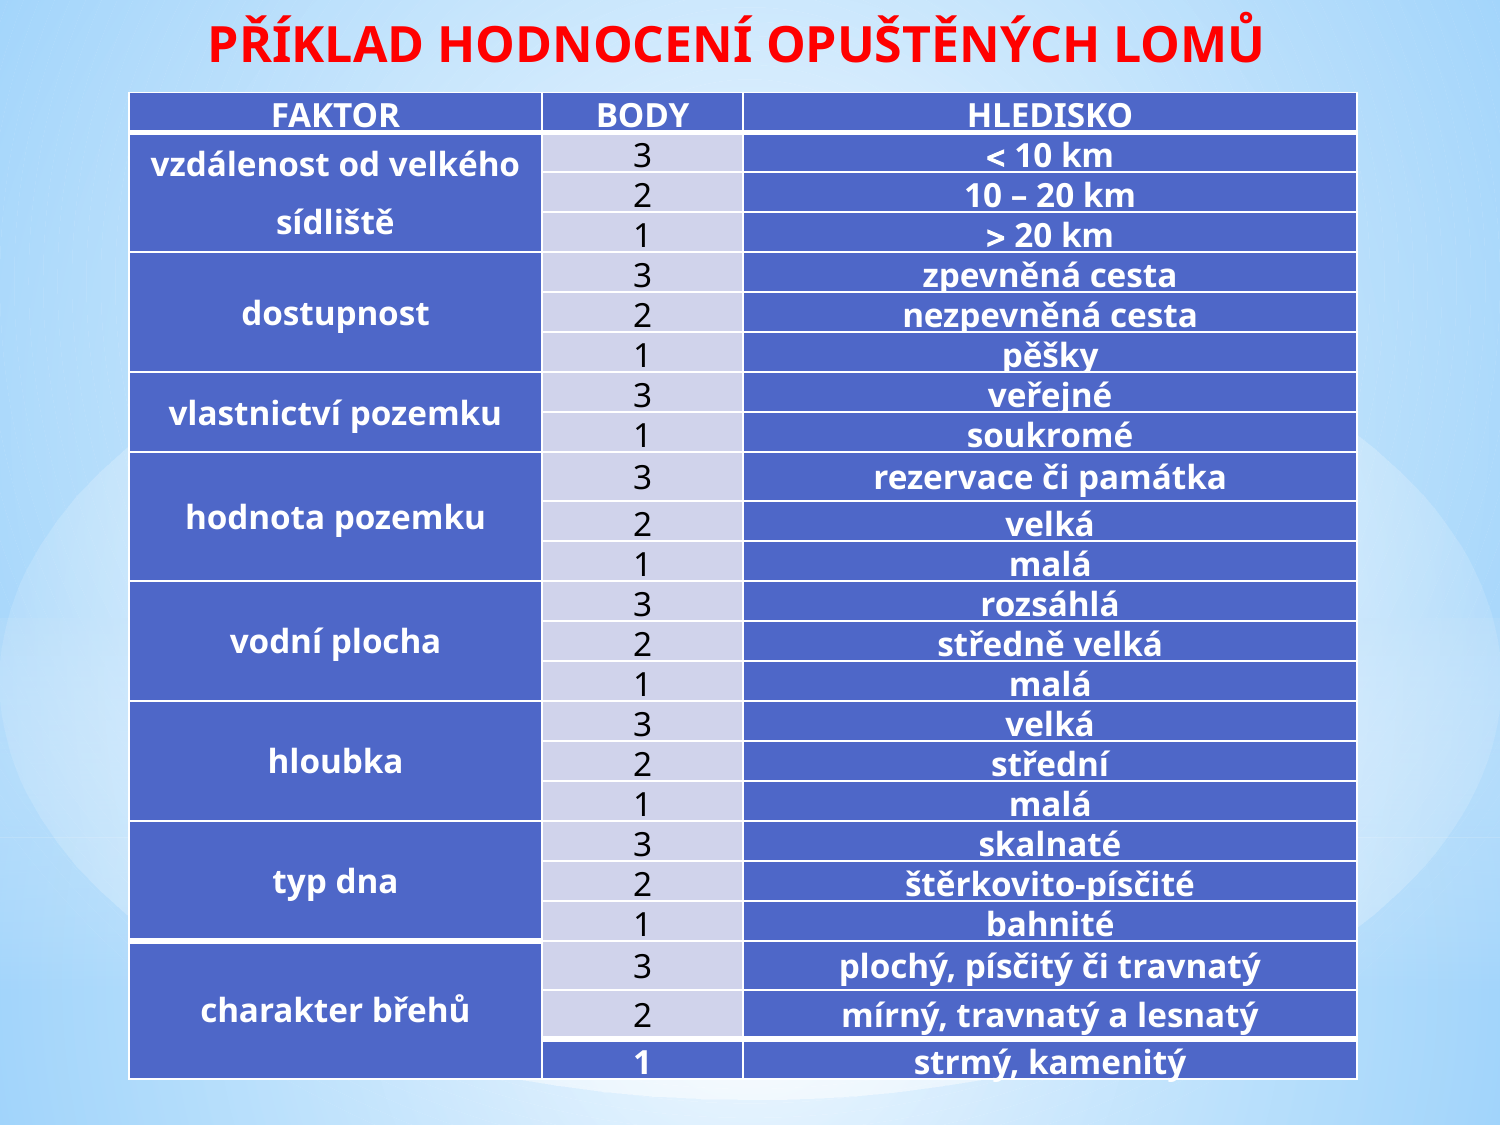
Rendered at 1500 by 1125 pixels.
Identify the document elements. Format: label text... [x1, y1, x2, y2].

table_cell malá [744, 782, 1356, 820]
table_header FAKTOR [130, 93, 541, 130]
table_cell plochý, písčitý či travnatý [744, 942, 1356, 989]
table_cell velká [744, 702, 1356, 740]
table_cell 3 [543, 373, 742, 411]
table_cell skalnaté [744, 822, 1356, 860]
table_cell hodnota pozemku [130, 453, 541, 580]
table_cell štěrkovito-písčité [744, 862, 1356, 900]
table_cell 1 [543, 662, 742, 700]
table_cell hloubka [130, 702, 541, 820]
table_cell 3 [543, 135, 742, 171]
table_cell pěšky [744, 333, 1356, 371]
table_cell vzdálenost od velkého sídliště [130, 135, 541, 251]
table_cell velká [744, 502, 1356, 540]
table_cell mírný, travnatý a lesnatý [744, 991, 1356, 1036]
table_cell středně velká [744, 622, 1356, 660]
table_cell 10 – 20 km [744, 173, 1356, 211]
table_cell 3 [543, 942, 742, 989]
table_cell 1 [543, 782, 742, 820]
table_cell bahnité [744, 902, 1356, 940]
table_cell vodní plocha [130, 582, 541, 700]
table_cell vlastnictví pozemku [130, 373, 541, 451]
table_cell 2 [543, 862, 742, 900]
table_cell 2 [543, 742, 742, 780]
table_cell charakter břehů [130, 944, 541, 1078]
table_cell 2 [543, 502, 742, 540]
table_cell 3 [543, 822, 742, 860]
table_cell 3 [543, 253, 742, 291]
table_cell nezpevněná cesta [744, 293, 1356, 331]
table_cell soukromé [744, 413, 1356, 451]
table_cell dostupnost [130, 253, 541, 371]
table_cell malá [744, 542, 1356, 580]
table_cell  20 km [744, 213, 1356, 251]
table_cell 2 [543, 293, 742, 331]
table_cell malá [744, 662, 1356, 700]
table_cell strmý, kamenitý [744, 1042, 1356, 1078]
table_cell 1 [543, 333, 742, 371]
table_cell zpevněná cesta [744, 253, 1356, 291]
table_cell rezervace či památka [744, 453, 1356, 500]
table_cell rozsáhlá [744, 582, 1356, 620]
table_cell 2 [543, 622, 742, 660]
table_header HLEDISKO [744, 93, 1356, 130]
table_cell 2 [543, 991, 742, 1036]
table_cell 1 [543, 413, 742, 451]
table_cell střední [744, 742, 1356, 780]
table_cell 1 [543, 1042, 742, 1078]
table_cell 3 [543, 582, 742, 620]
table_header BODY [543, 93, 742, 130]
table_cell 1 [543, 902, 742, 940]
table_cell 2 [543, 173, 742, 211]
table_cell veřejné [744, 373, 1356, 411]
table_cell 1 [543, 542, 742, 580]
table_cell 1 [543, 213, 742, 251]
table_cell  10 km [744, 135, 1356, 171]
table_cell 3 [543, 453, 742, 500]
table_cell 3 [543, 702, 742, 740]
table_cell typ dna [130, 822, 541, 938]
text_box PŘÍKLAD HODNOCENÍ OPUŠTĚNÝCH LOMŮ [192, 5, 1281, 81]
